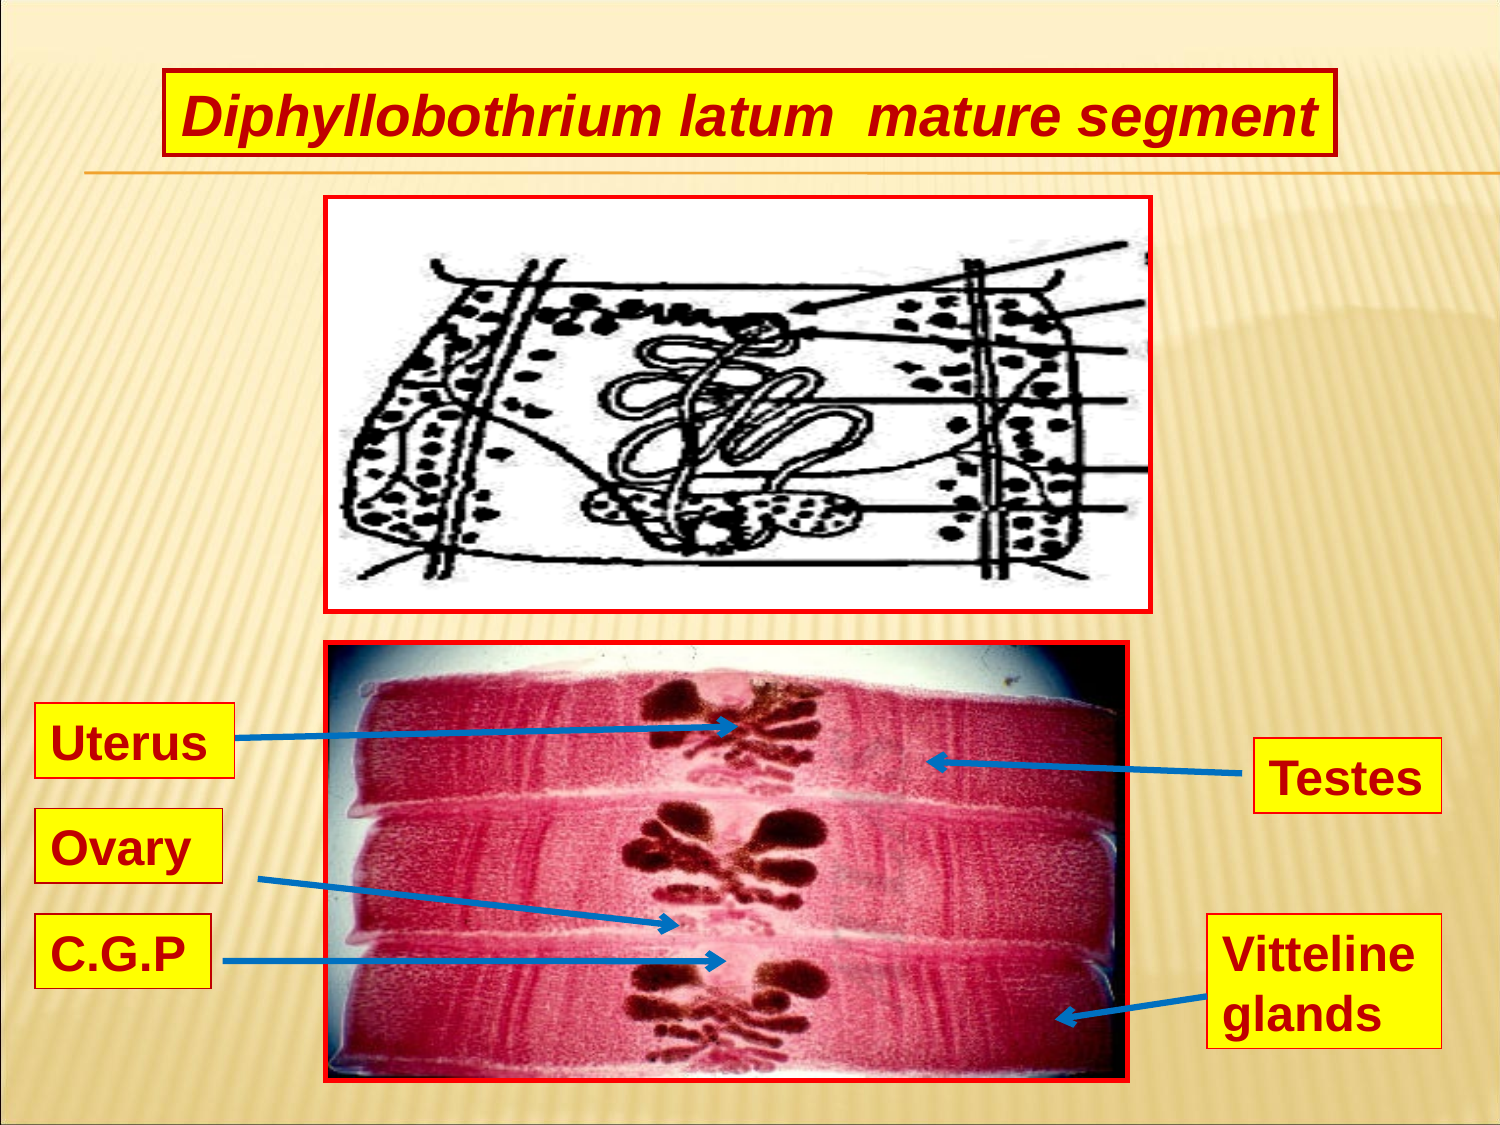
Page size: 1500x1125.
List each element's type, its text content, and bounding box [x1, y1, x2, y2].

picture [0, 0, 1500, 1125]
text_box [222, 726, 739, 739]
text_box Testes [1253, 738, 1442, 813]
text_box C.G.P [35, 913, 211, 989]
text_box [1054, 995, 1208, 1020]
text_box Uterus [35, 703, 235, 778]
text_box Vitteline glands [1207, 913, 1442, 1049]
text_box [925, 761, 1243, 774]
text_box Ovary [35, 808, 223, 884]
text_box Diphyllobothrium latum mature segment [163, 70, 1336, 156]
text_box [257, 878, 680, 927]
